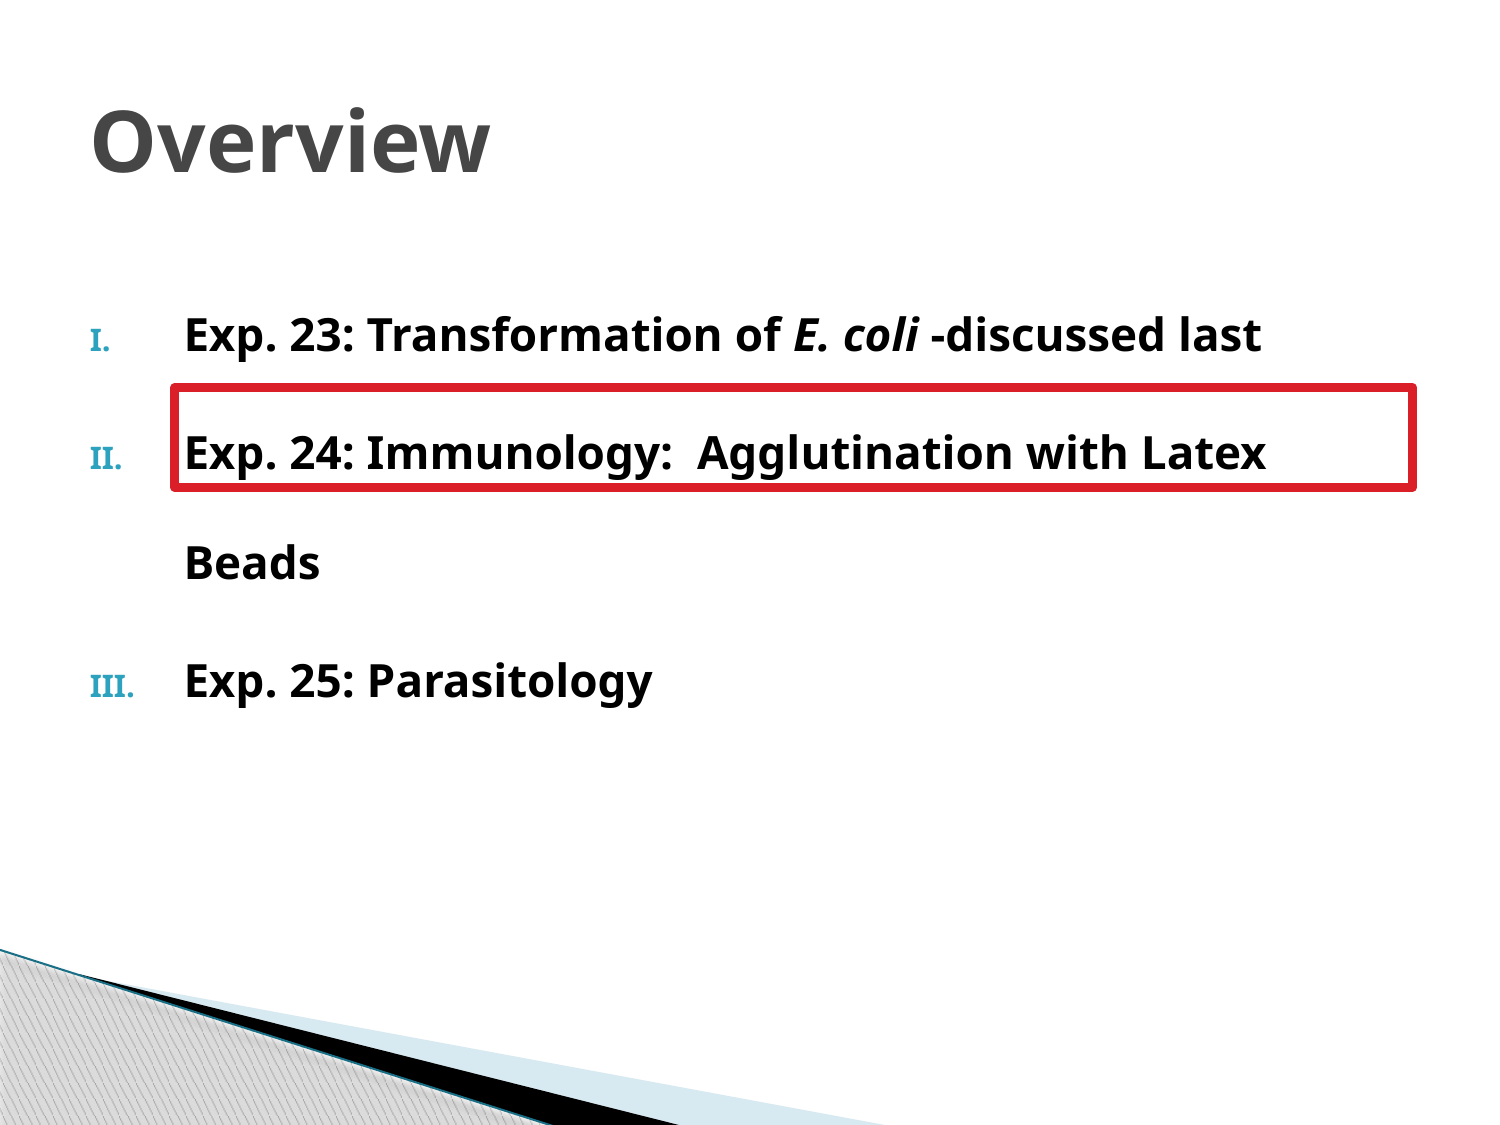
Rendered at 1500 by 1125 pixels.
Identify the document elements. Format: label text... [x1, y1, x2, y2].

list Exp. 23: Transformation of E. coli -discussed last Exp. 24: Immunology: Agglutination with Latex Beads Exp. 25: Parasitology [75, 243, 1425, 986]
title Overview [75, 45, 1425, 233]
text_box [170, 383, 1417, 492]
